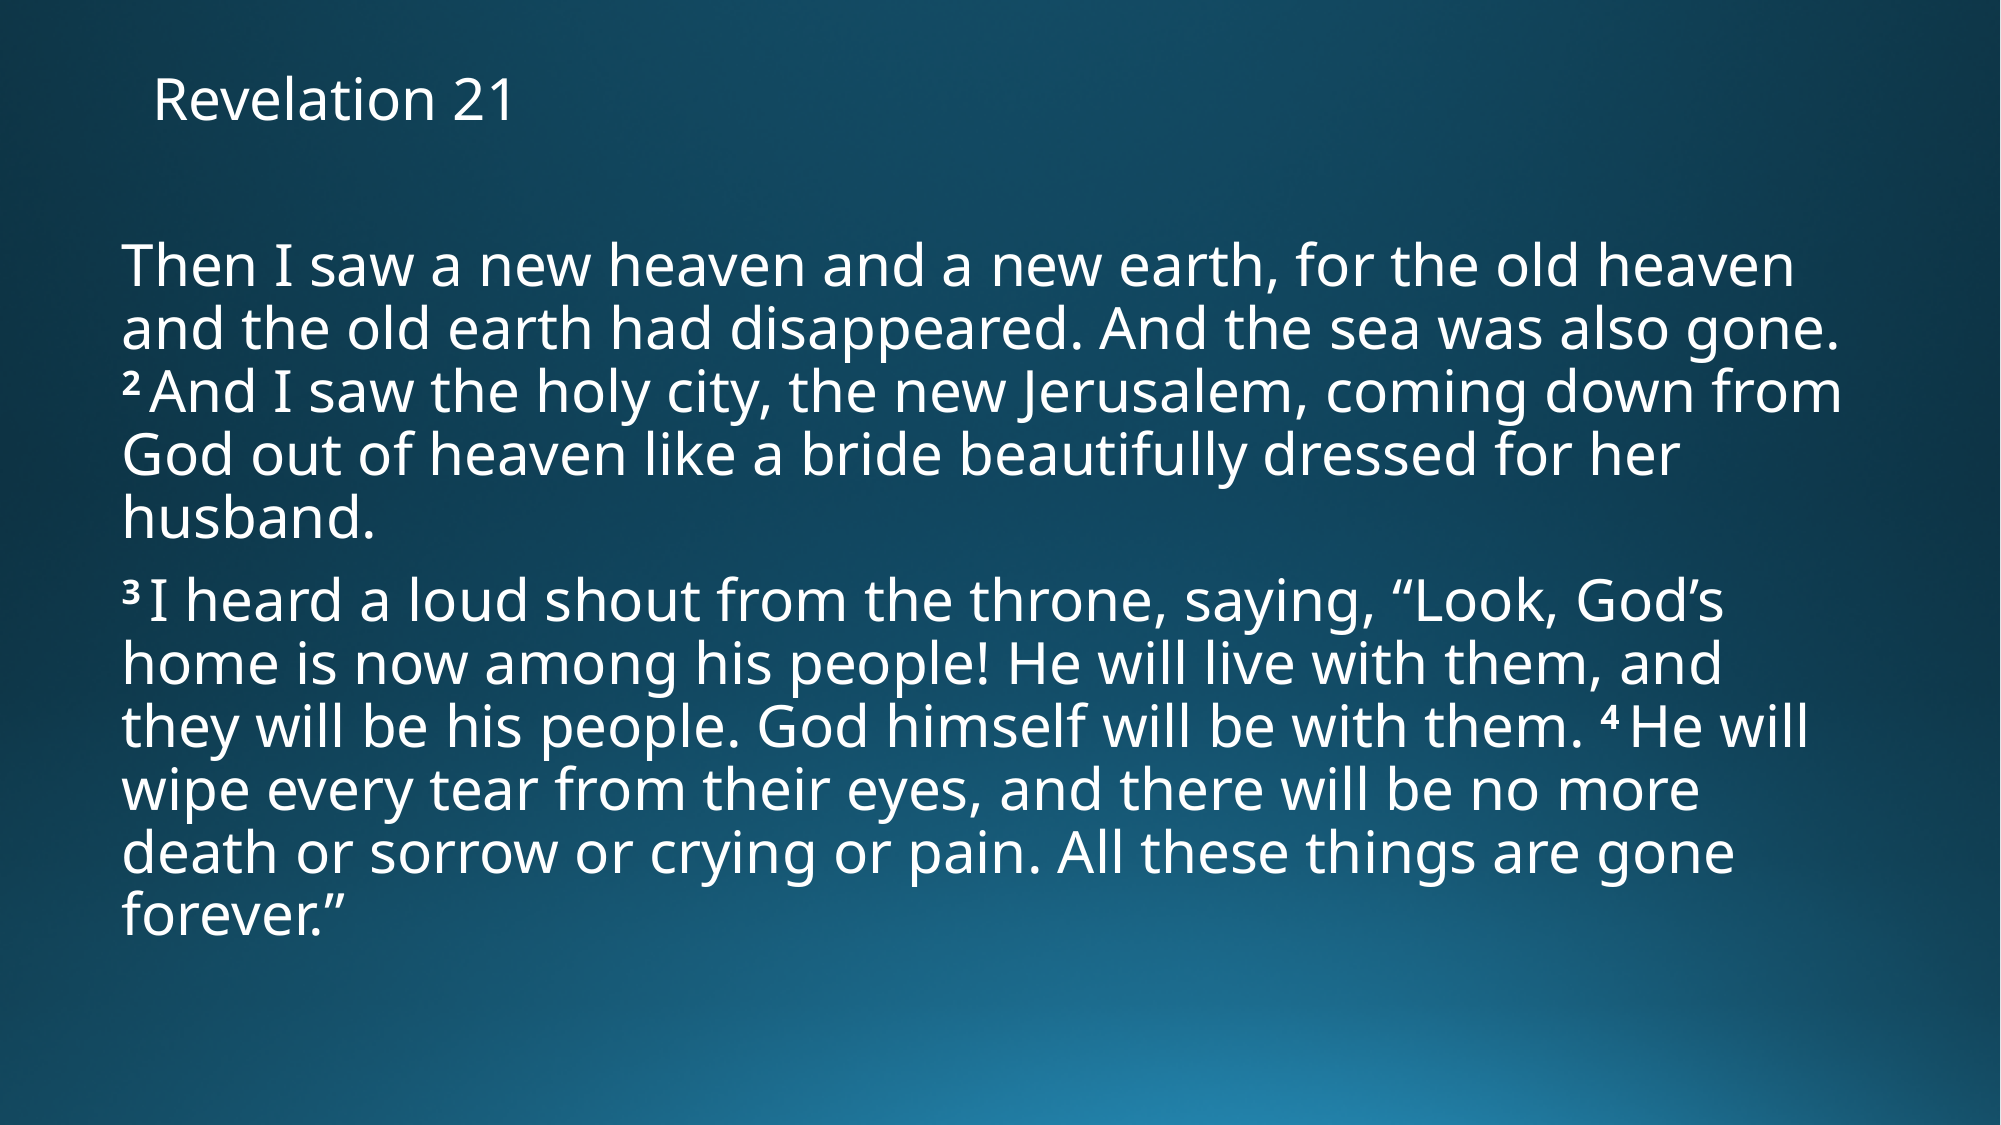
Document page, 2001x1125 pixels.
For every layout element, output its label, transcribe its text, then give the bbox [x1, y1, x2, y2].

list Then I saw a new heaven and a new earth, for the old heaven and the old earth had disappeared. And the sea was also gone. 2 And I saw the holy city, the new Jerusalem, coming down from God out of heaven like a bride beautifully dressed for her husband. 3 I heard a loud shout from the throne, saying, “Look, God’s home is now among his people! He will live with them, and they will be his people. God himself will be with them. 4 He will wipe every tear from their eyes, and there will be no more death or sorrow or crying or pain. All these things are gone forever.” [106, 171, 1863, 1014]
title Revelation 21 [137, 59, 1863, 144]
picture [0, 0, 2001, 1125]
